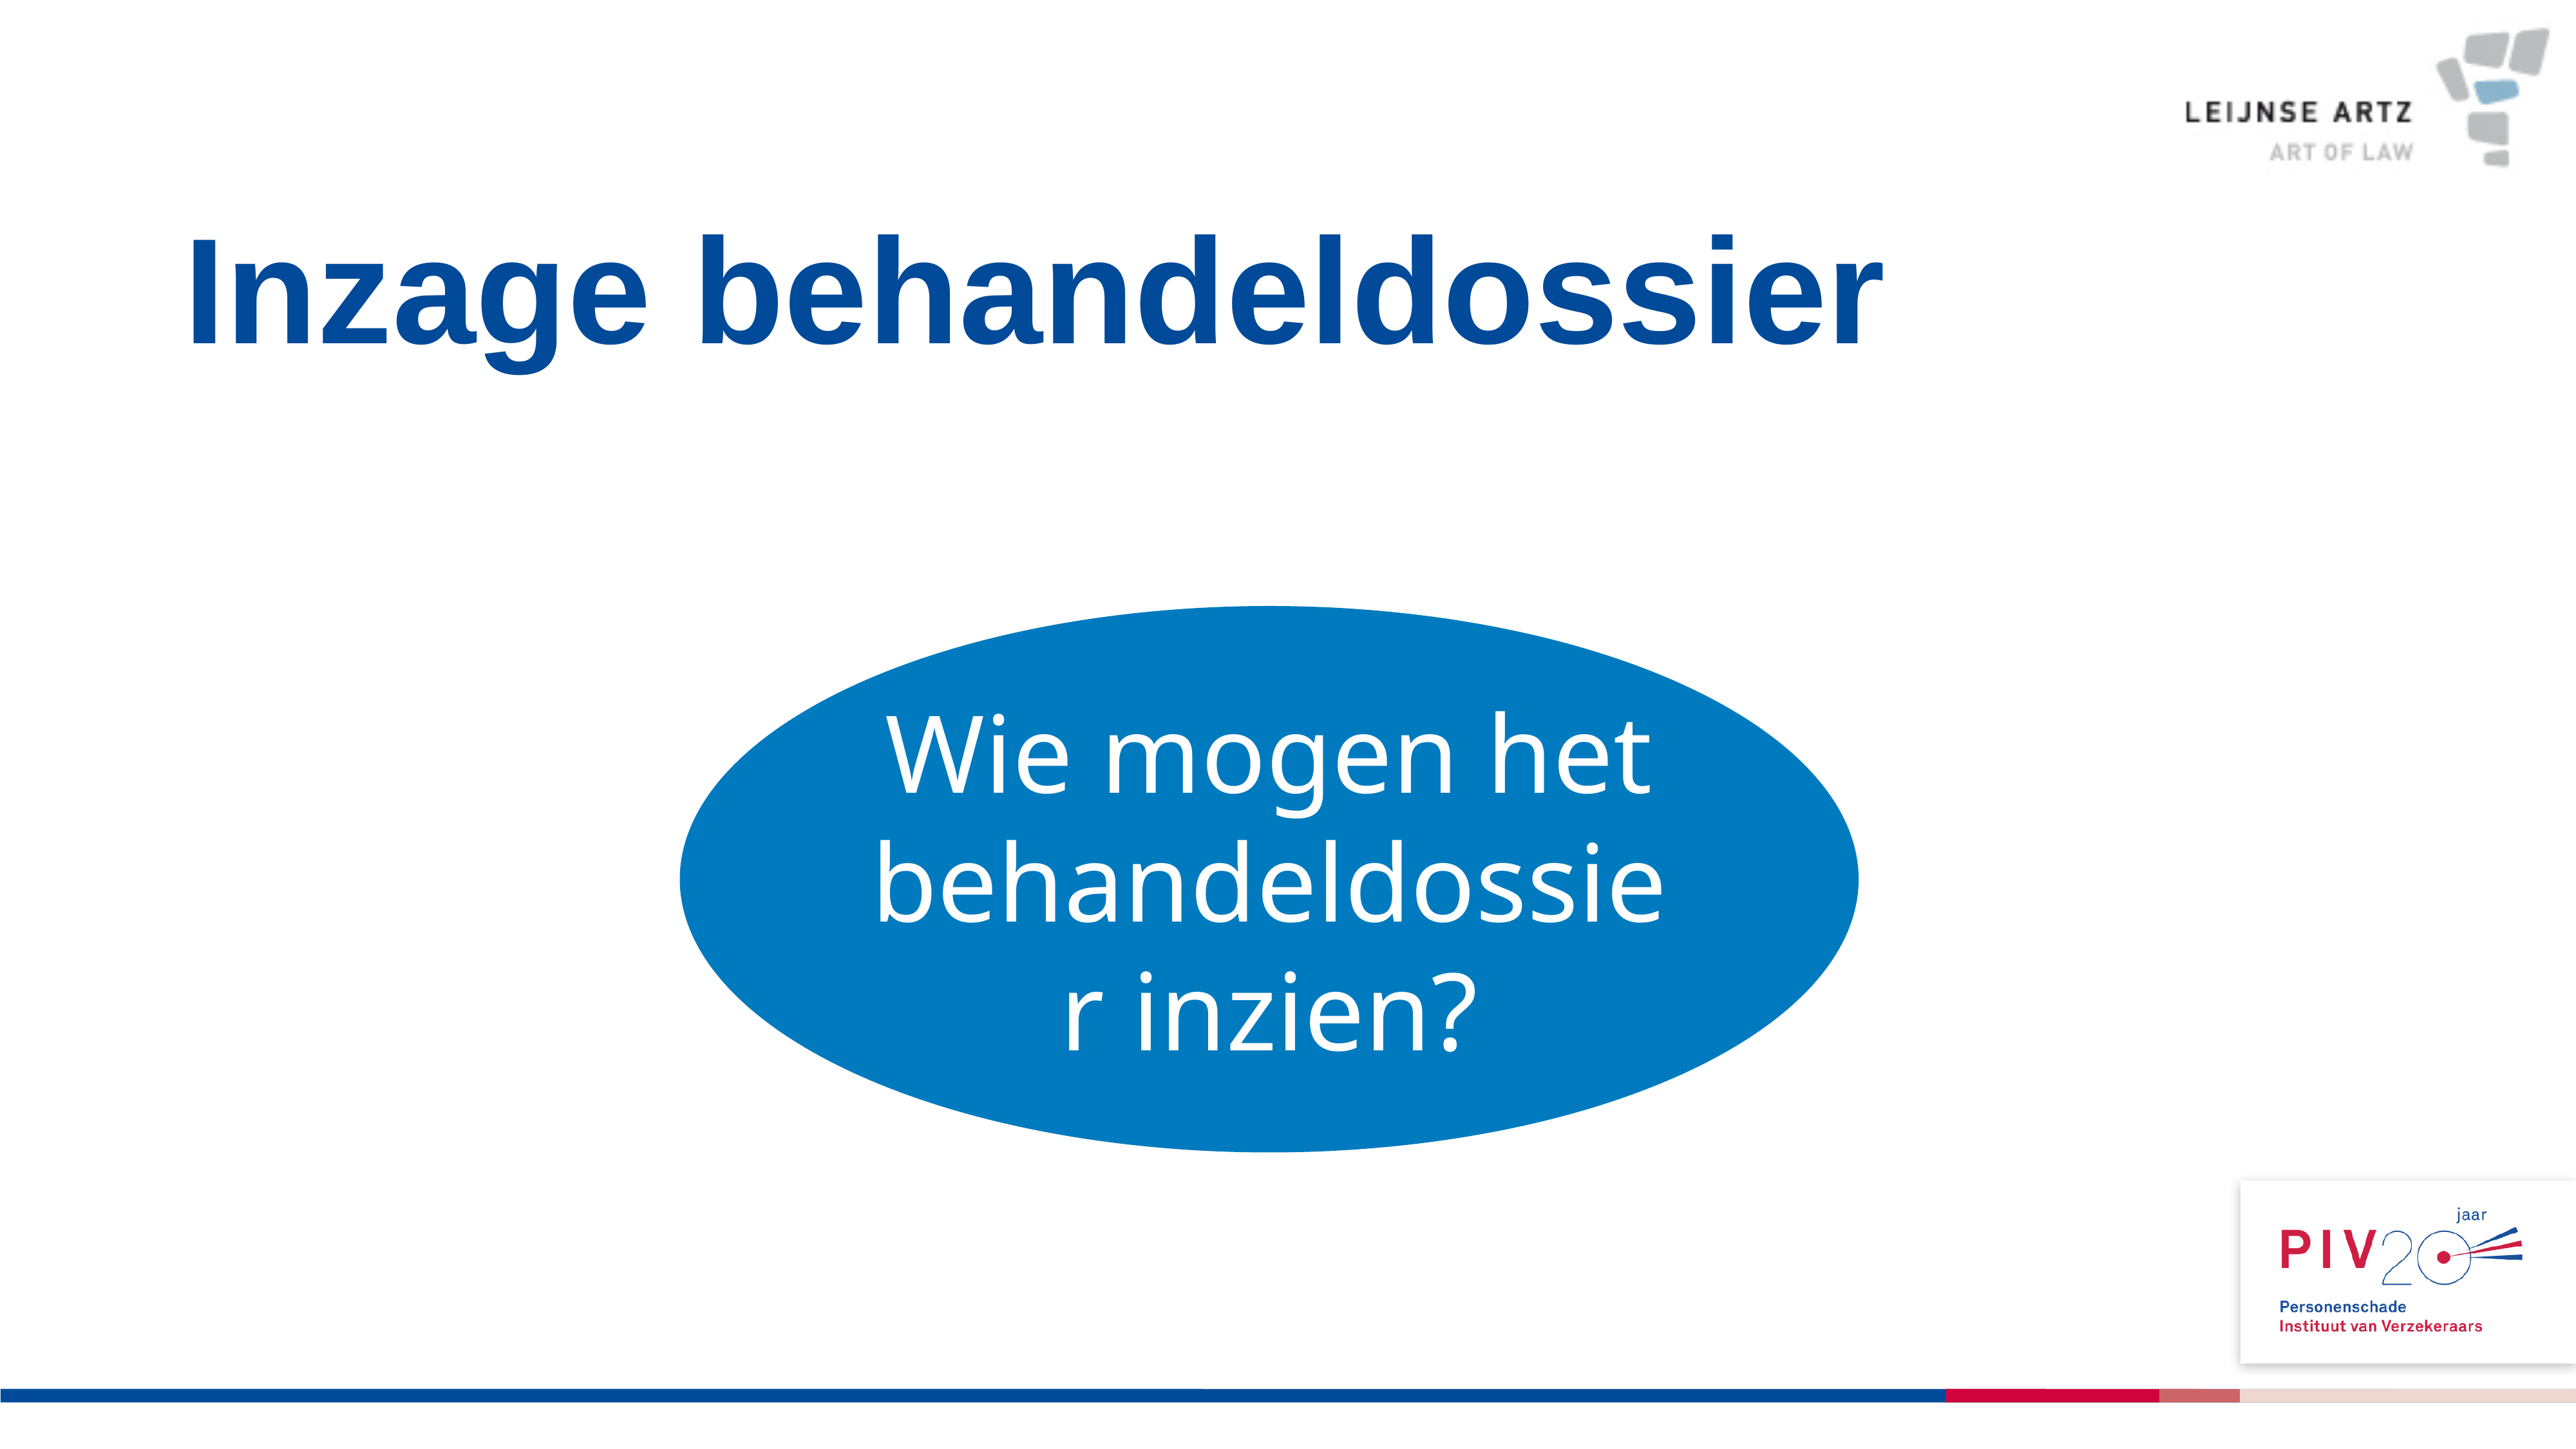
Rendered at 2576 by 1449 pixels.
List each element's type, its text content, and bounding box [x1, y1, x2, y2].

text_box Wie mogen het behandeldossier inzien? [679, 605, 1859, 1153]
picture [2180, 16, 2559, 176]
title Inzage behandeldossier [178, 187, 2398, 430]
picture [2280, 1208, 2523, 1332]
